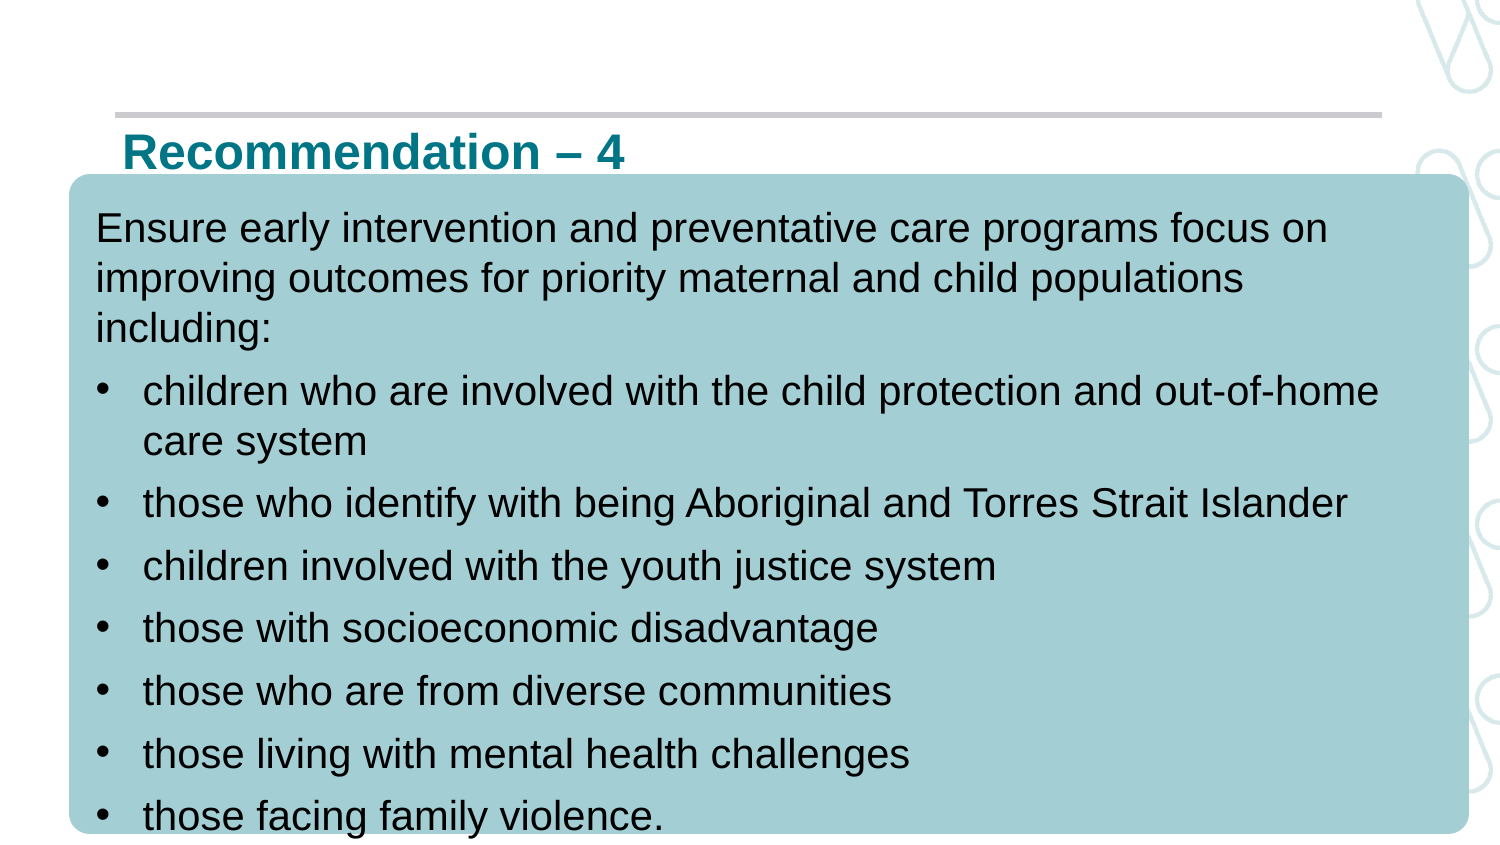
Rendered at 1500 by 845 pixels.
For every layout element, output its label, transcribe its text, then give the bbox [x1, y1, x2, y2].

list Ensure early intervention and preventative care programs focus on improving outcomes for priority maternal and child populations including: children who are involved with the child protection and out-of-home care system those who identify with being Aboriginal and Torres Strait Islander children involved with the youth justice system those with socioeconomic disadvantage those who are from diverse communities those living with mental health challenges those facing family violence. [89, 195, 1449, 814]
picture [0, 0, 1500, 845]
title Recommendation – 4 [116, 118, 1386, 254]
